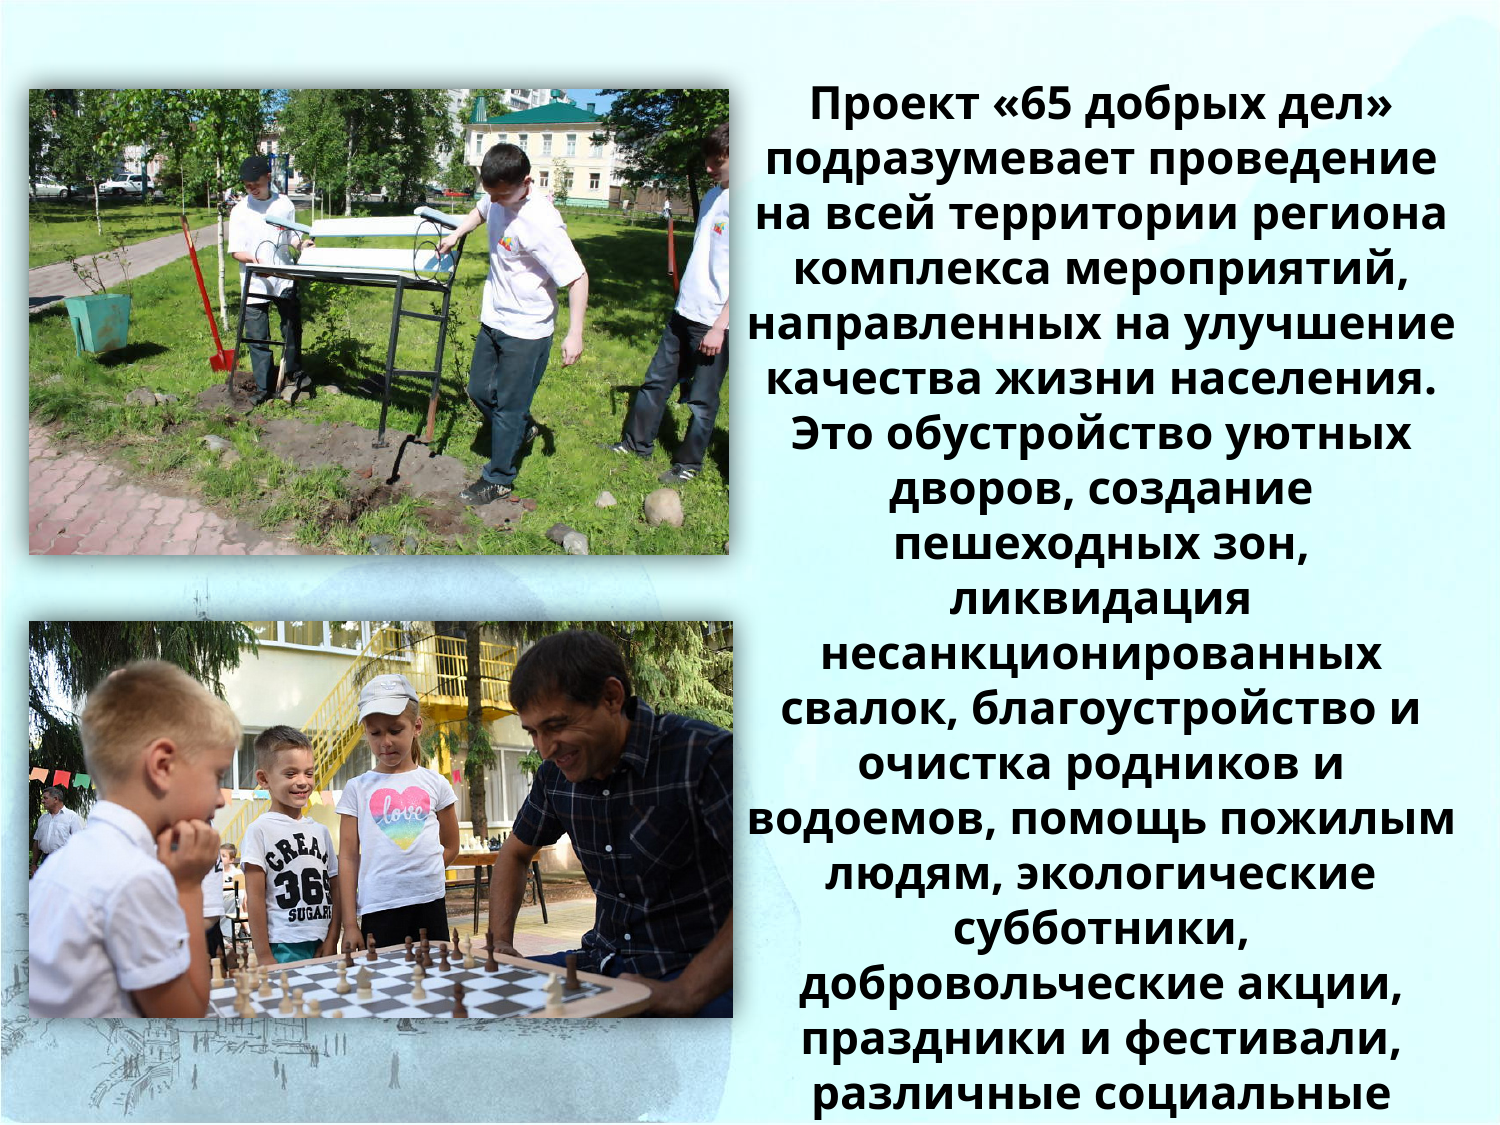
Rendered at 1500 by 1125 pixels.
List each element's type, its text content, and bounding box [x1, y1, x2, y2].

text_box Проект «65 добрых дел» подразумевает проведение на всей территории региона комплекса мероприятий, направленных на улучшение качества жизни населения. Это обустройство уютных дворов, создание пешеходных зон, ликвидация несанкционированных свалок, благоустройство и очистка родников и водоемов, помощь пожилым людям, экологические субботники, добровольческие акции, праздники и фестивали, различные социальные проекты и многое другое [726, 66, 1477, 1125]
picture [0, 0, 1500, 1125]
